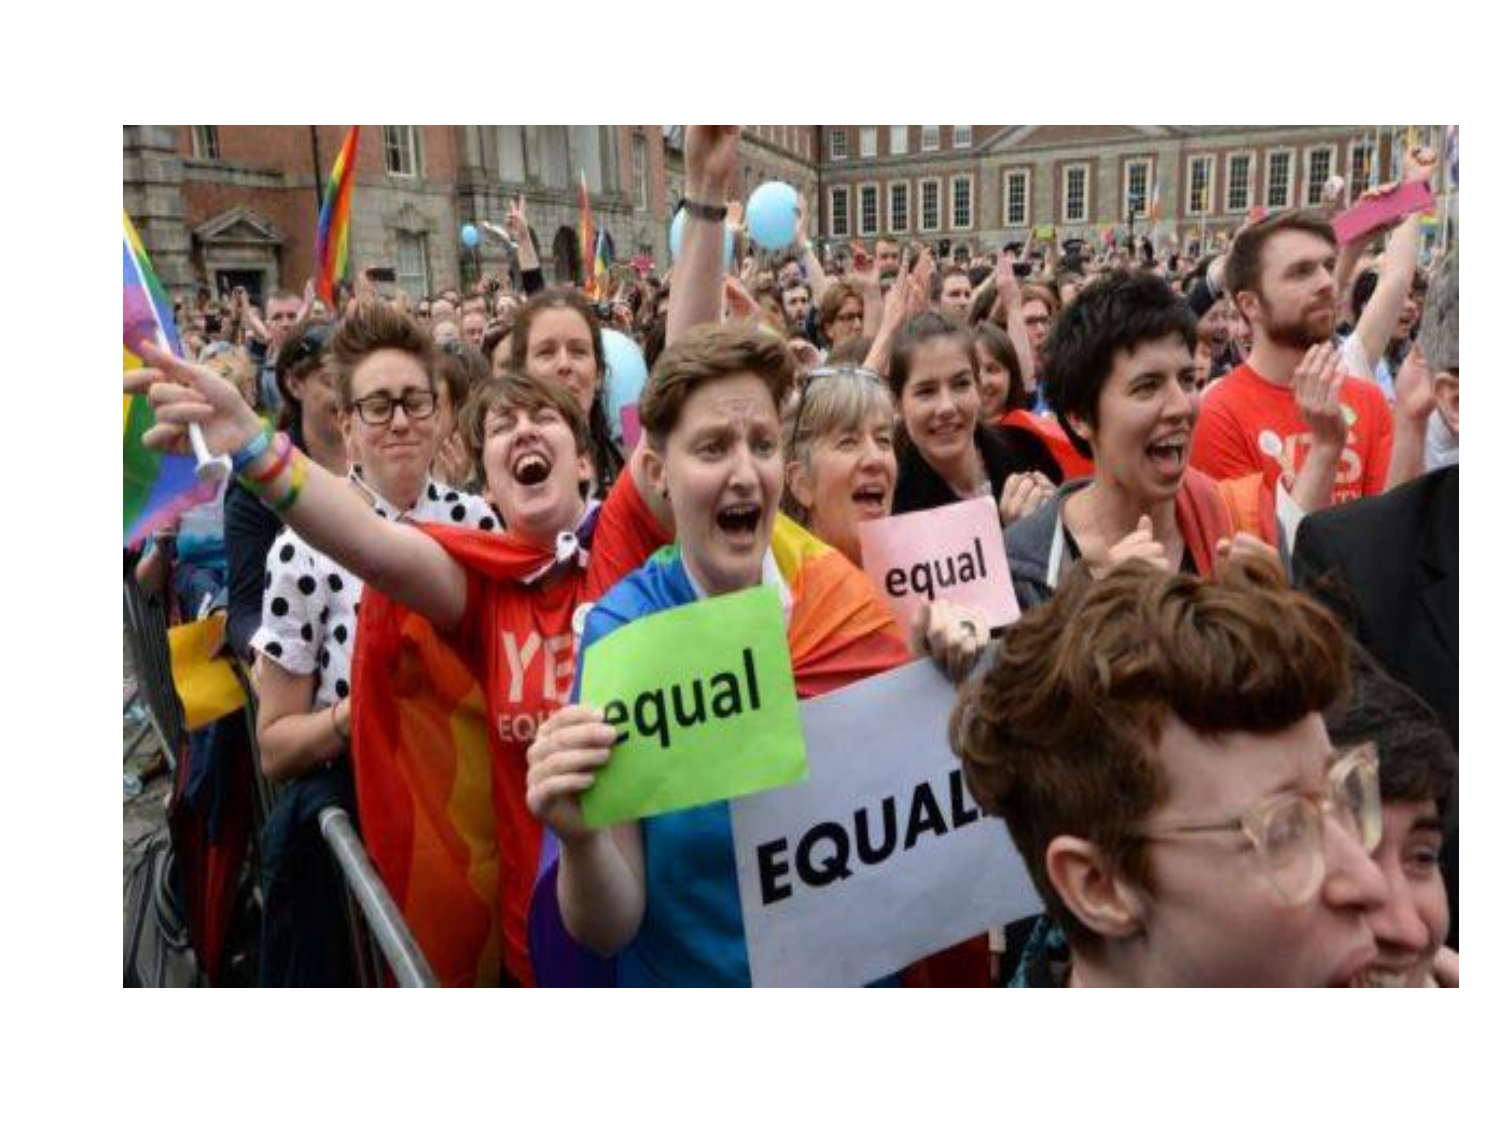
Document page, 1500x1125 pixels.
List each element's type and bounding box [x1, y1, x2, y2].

picture [123, 125, 1459, 988]
